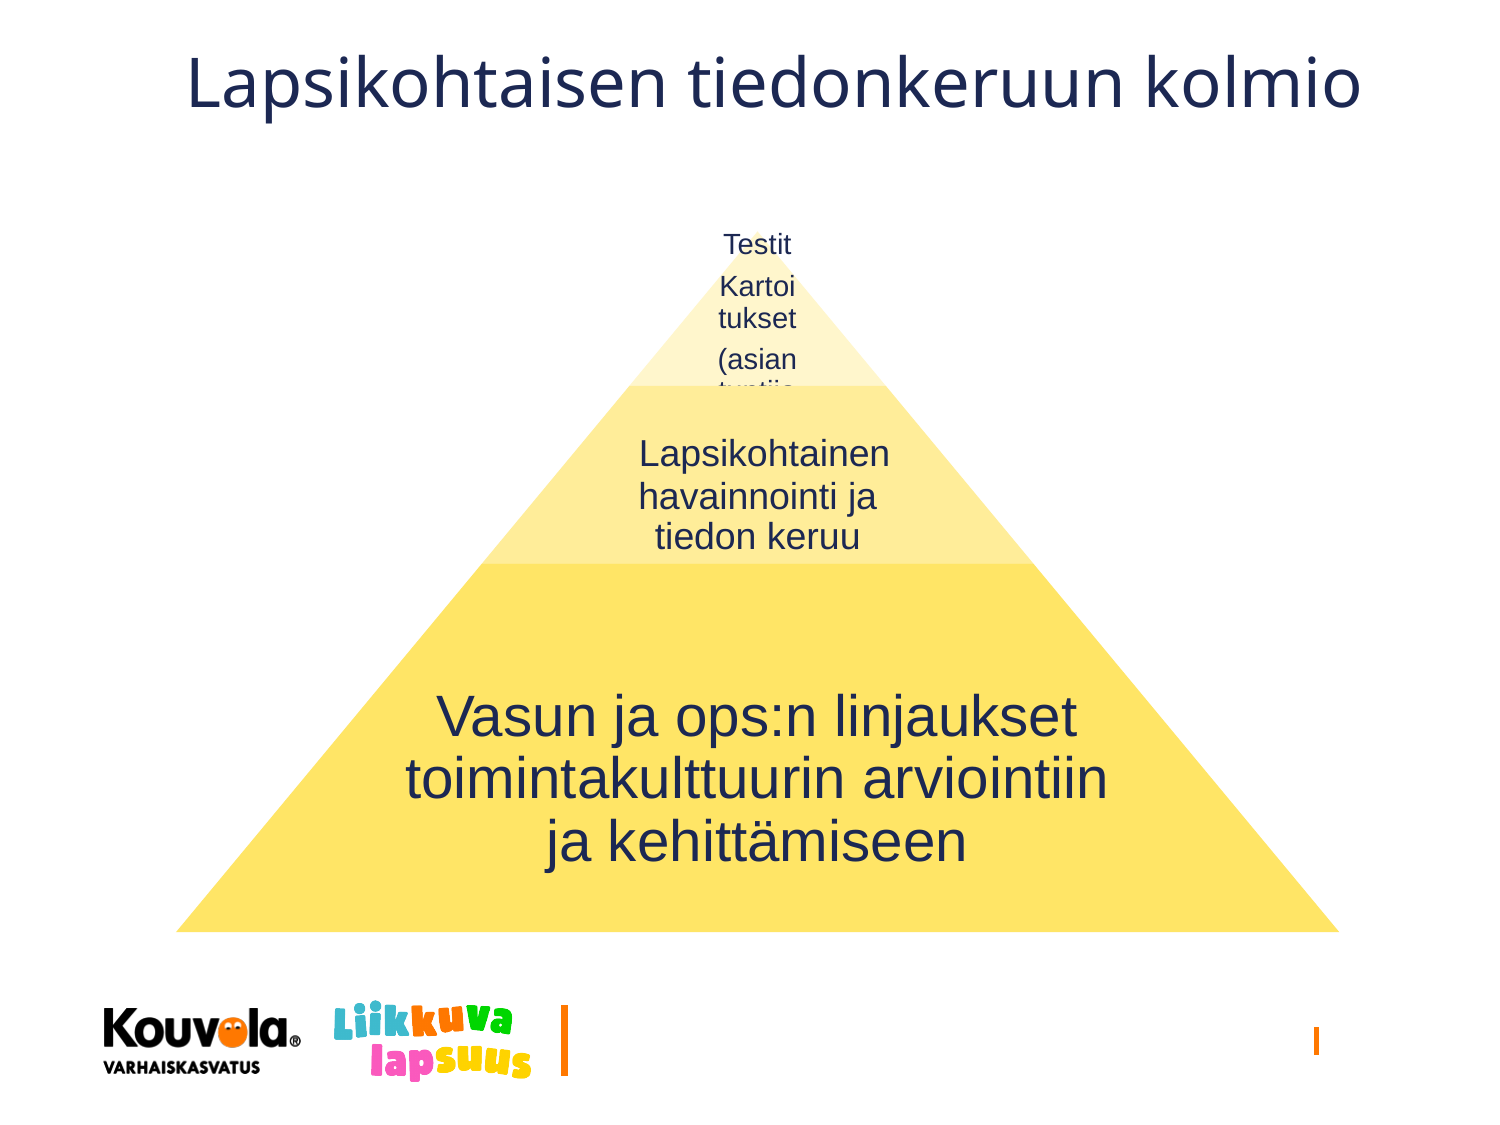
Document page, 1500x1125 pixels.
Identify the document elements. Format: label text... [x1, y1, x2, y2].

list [175, 231, 1340, 933]
picture [334, 1000, 531, 1082]
title Lapsikohtaisen tiedonkeruun kolmio [127, 0, 1422, 194]
picture [103, 1008, 301, 1074]
